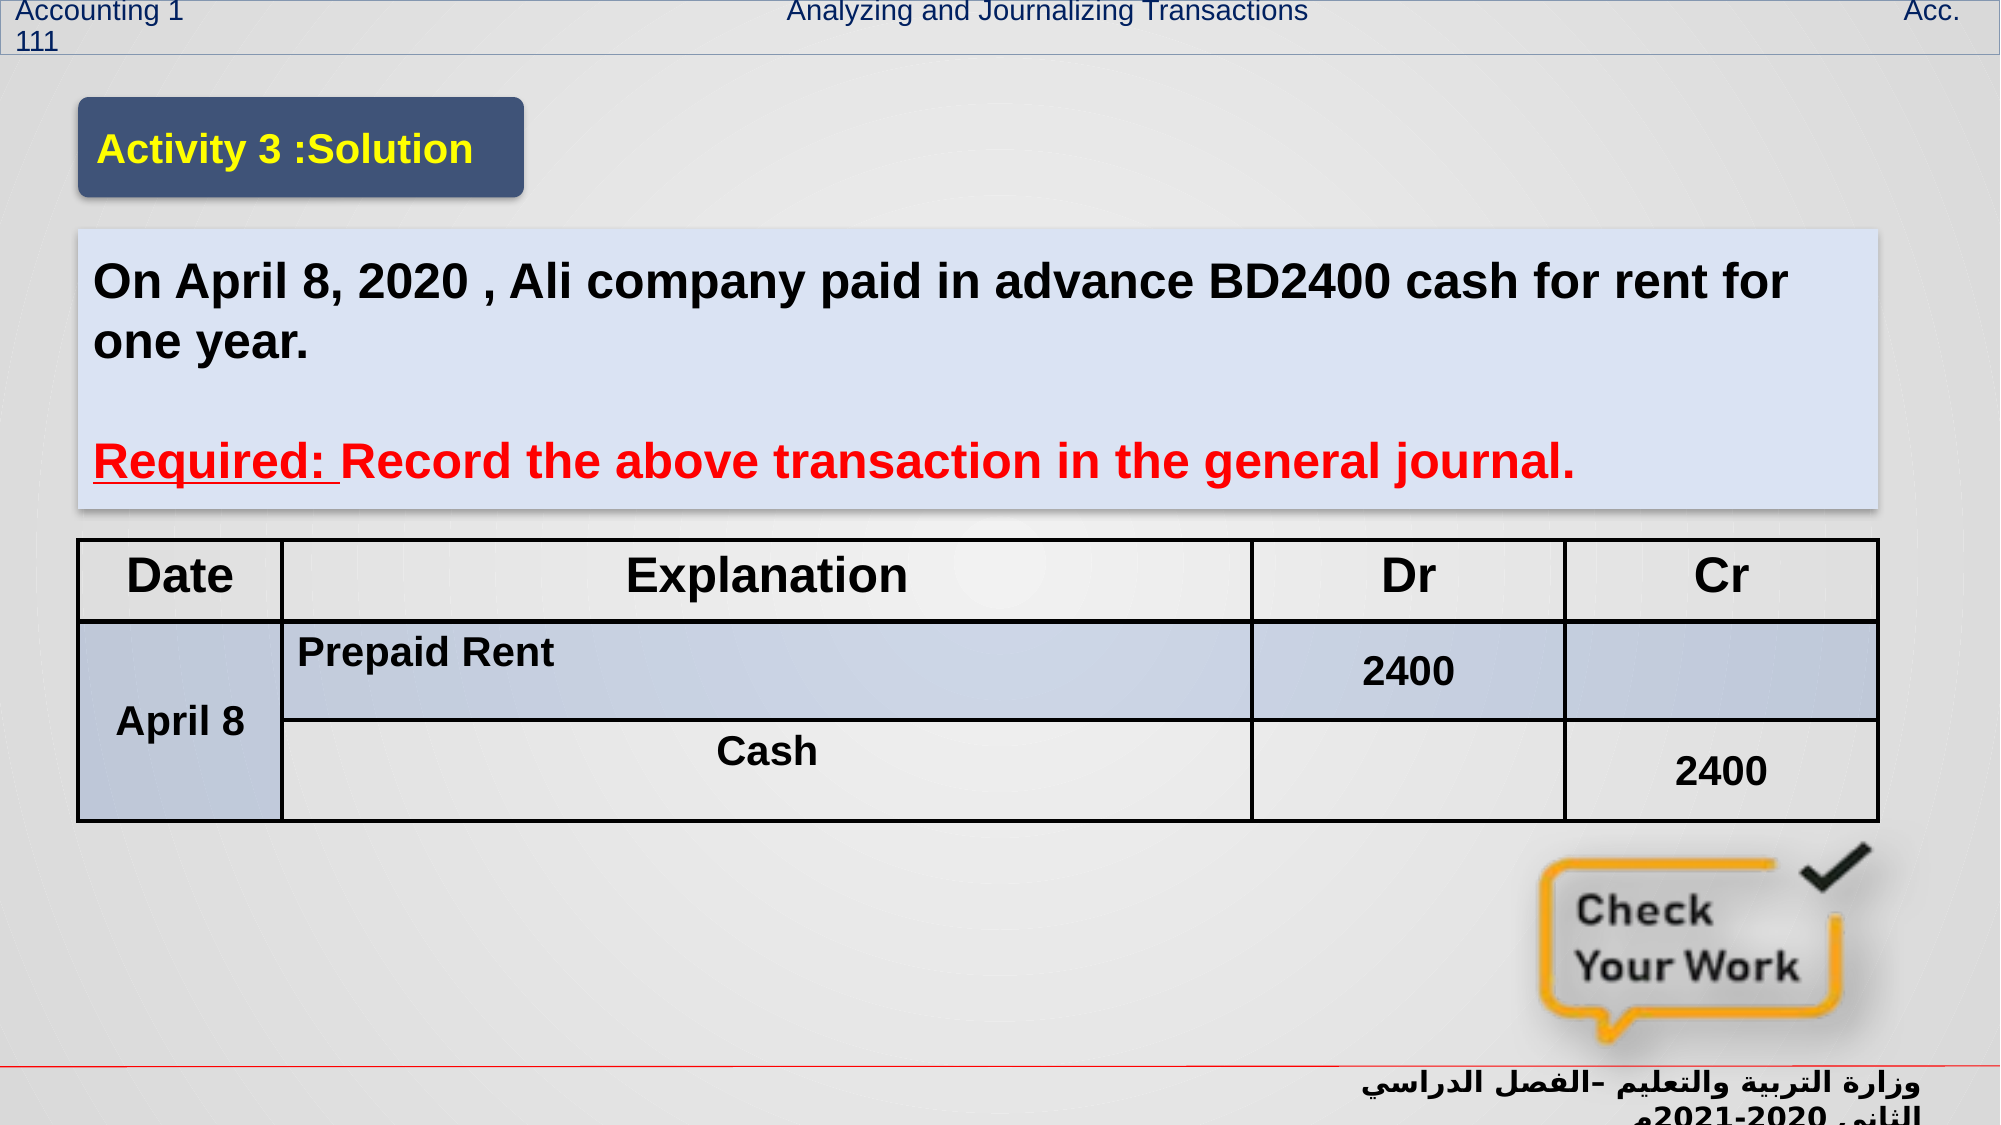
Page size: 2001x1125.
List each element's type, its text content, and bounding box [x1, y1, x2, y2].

table_cell Cash [284, 722, 1250, 819]
table_cell [1567, 624, 1876, 718]
table_cell 2400 [1254, 624, 1563, 718]
text_box On April 8, 2020 , Ali company paid in advance BD2400 cash for rent for one year. Required: Record the above transaction in the general journal. [78, 228, 1879, 510]
table_cell Prepaid Rent [284, 624, 1250, 718]
text_box Activity 3 :Solution [77, 95, 525, 199]
table_cell [1254, 722, 1563, 819]
table_header Date [80, 542, 280, 619]
table_header Dr [1254, 542, 1563, 619]
table_cell April 8 [80, 624, 280, 819]
text_box Accounting 1 Analyzing and Journalizing Transactions Acc. 111 [0, 0, 2000, 55]
table_header Explanation [284, 542, 1250, 619]
table_cell 2400 [1567, 722, 1876, 779]
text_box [0, 1065, 2000, 1125]
table_header Cr [1567, 542, 1876, 619]
picture [1500, 795, 1879, 1065]
